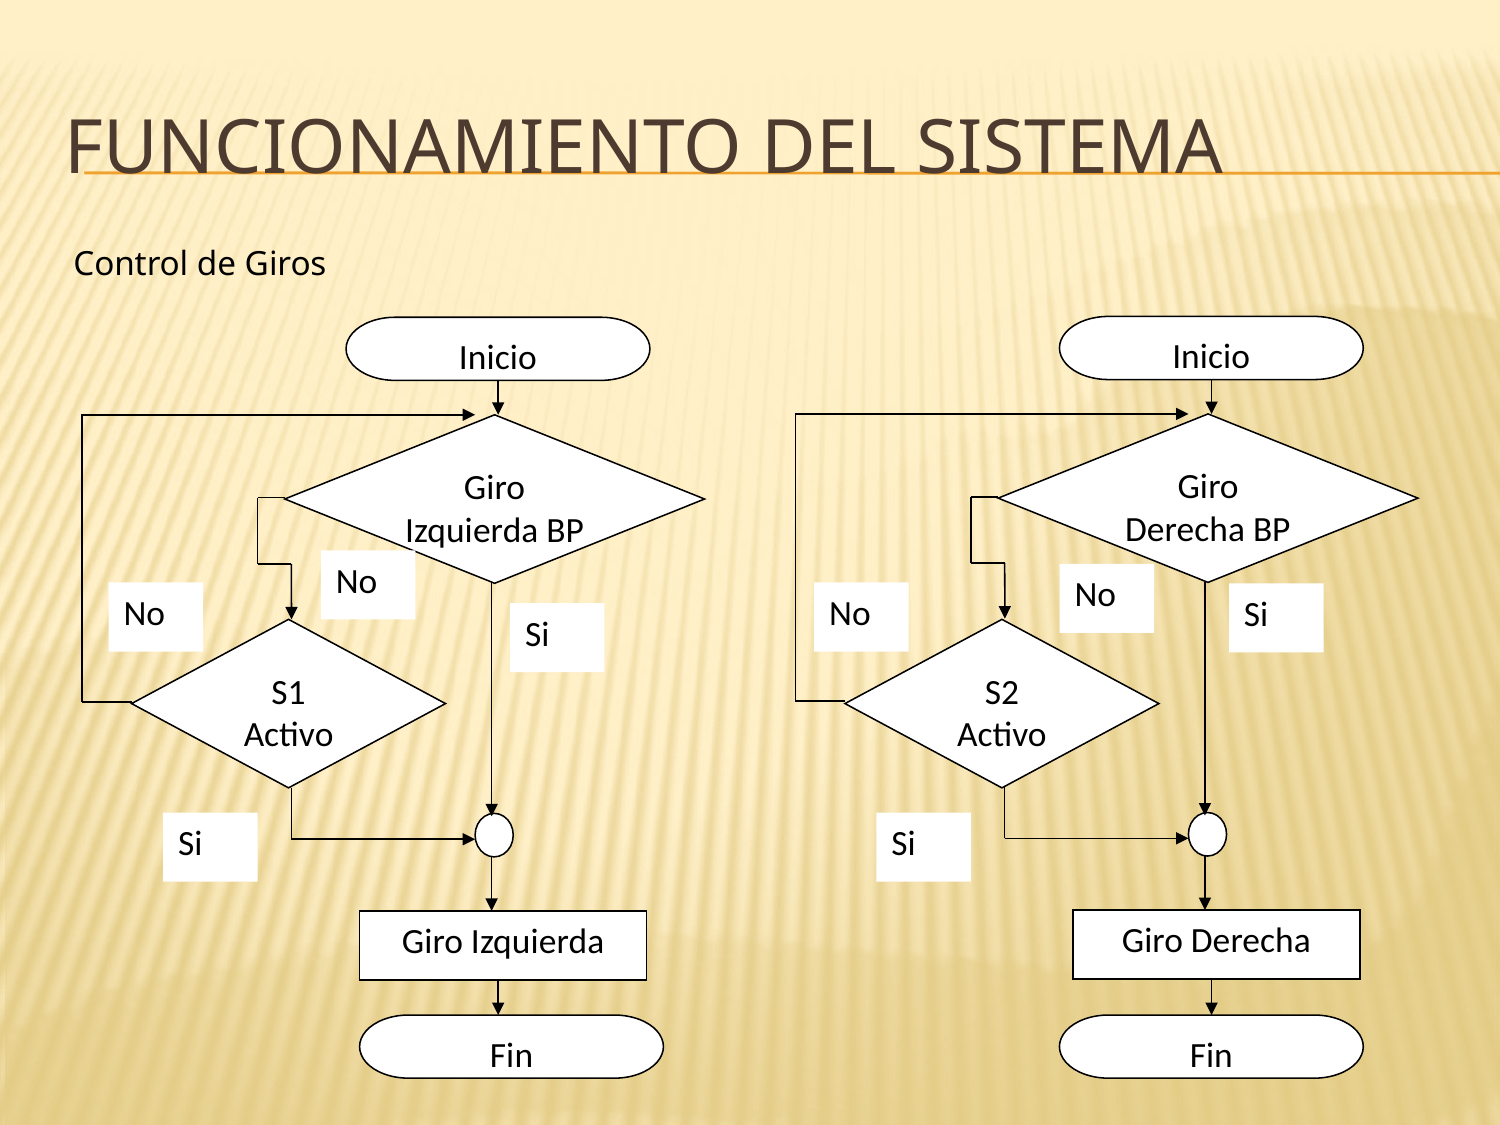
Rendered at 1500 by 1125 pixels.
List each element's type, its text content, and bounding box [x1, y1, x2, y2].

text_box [81, 316, 1419, 1079]
title FUNCIONAMIENTO DEL SISTEMA [49, 75, 1475, 213]
text_box Control de Giros [58, 234, 516, 289]
